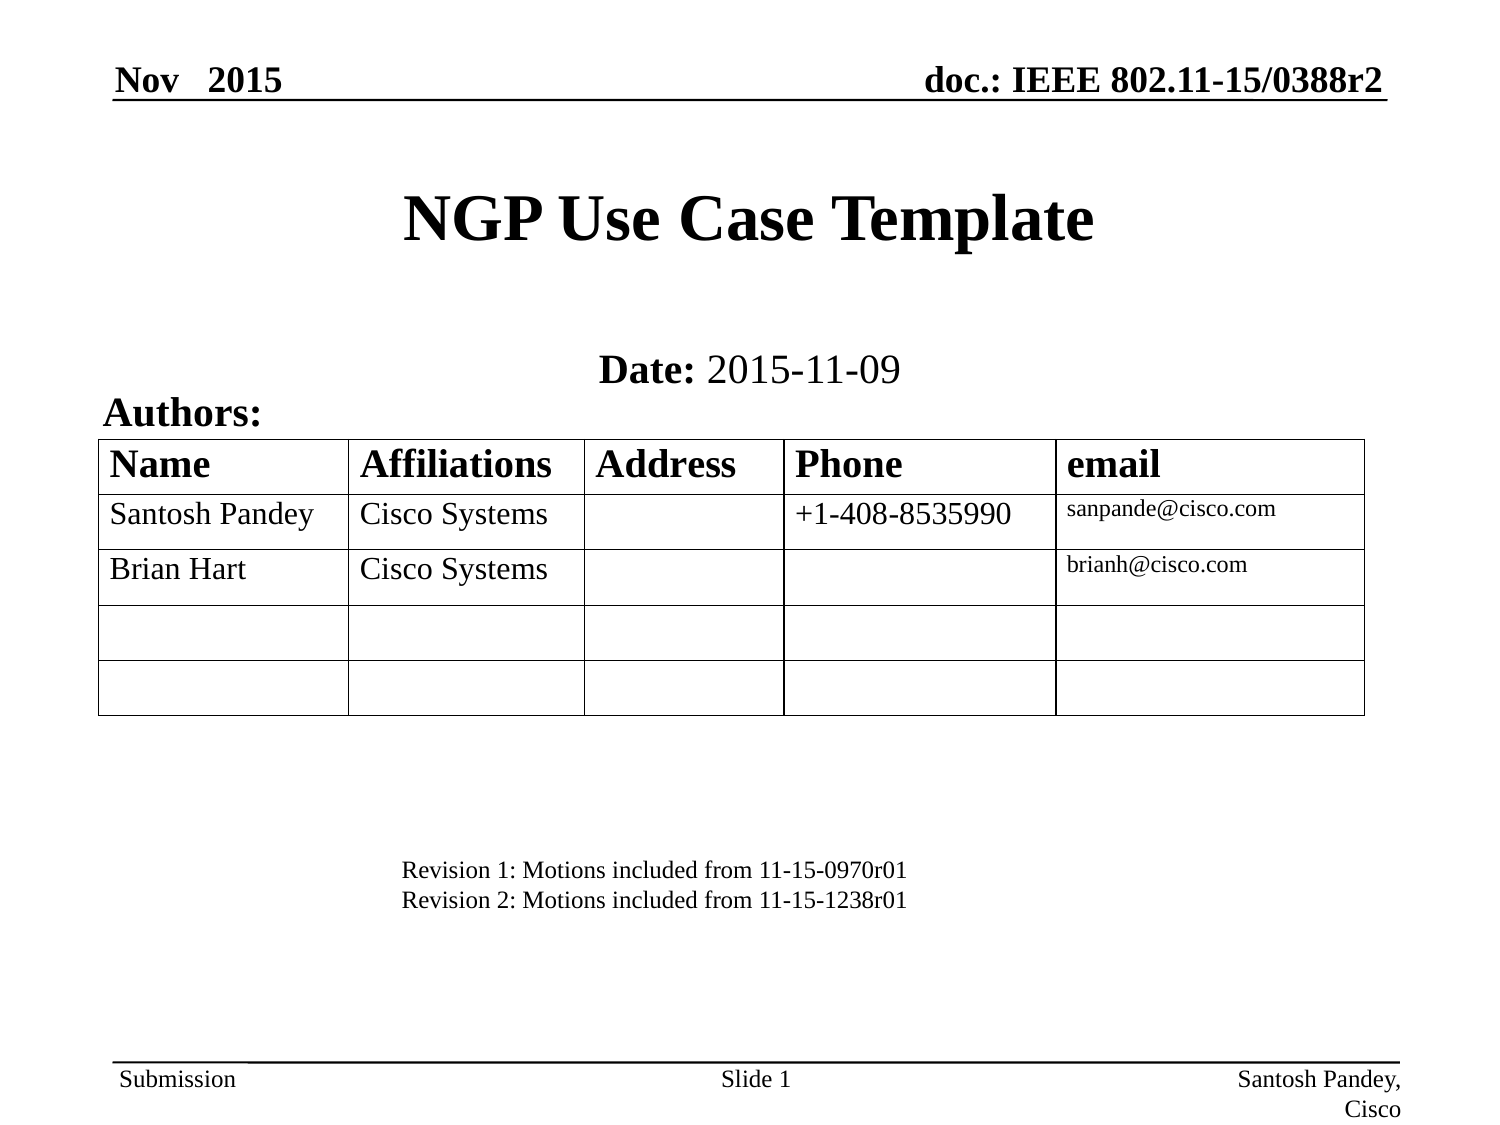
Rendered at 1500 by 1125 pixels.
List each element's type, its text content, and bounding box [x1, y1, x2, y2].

slide_number Slide 1 [712, 1062, 800, 1093]
title NGP Use Case Template [112, 112, 1388, 315]
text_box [83, 438, 1394, 843]
footer Santosh Pandey, Cisco [1223, 1062, 1402, 1093]
list Date: 2015-11-09 [112, 334, 1388, 398]
text_box Authors: [87, 377, 325, 437]
text_box Revision 1: Motions included from 11-15-0970r01 Revision 2: Motions included from 11-15-1238r01 [386, 850, 924, 921]
